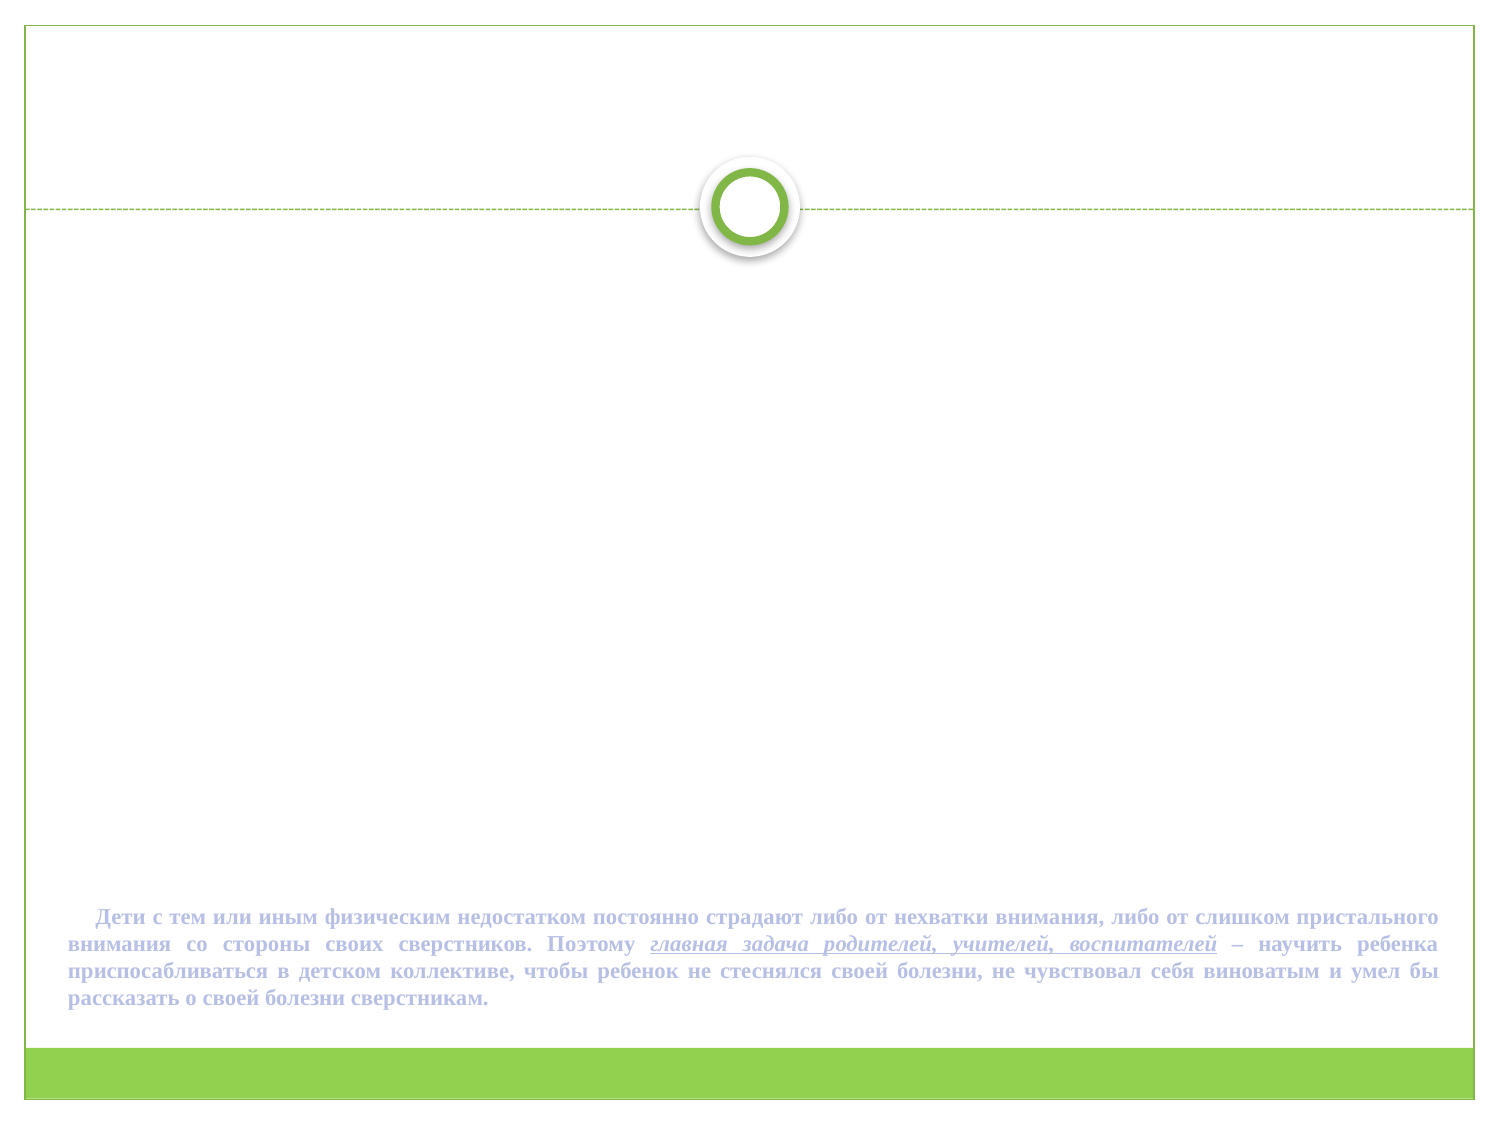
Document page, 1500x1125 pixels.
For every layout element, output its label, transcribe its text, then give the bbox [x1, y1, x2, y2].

title Дети с тем или иным физическим недостатком постоянно страдают либо от нехватки внимания, либо от слишком пристального внимания со стороны своих сверстников. Поэтому главная задача родителей, учителей, воспитателей – научить ребенка приспосабливаться в детском коллективе, чтобы ребенок не стеснялся своей болезни, не чувствовал себя виноватым и умел бы рассказать о своей болезни сверстникам. [53, 893, 1454, 1018]
